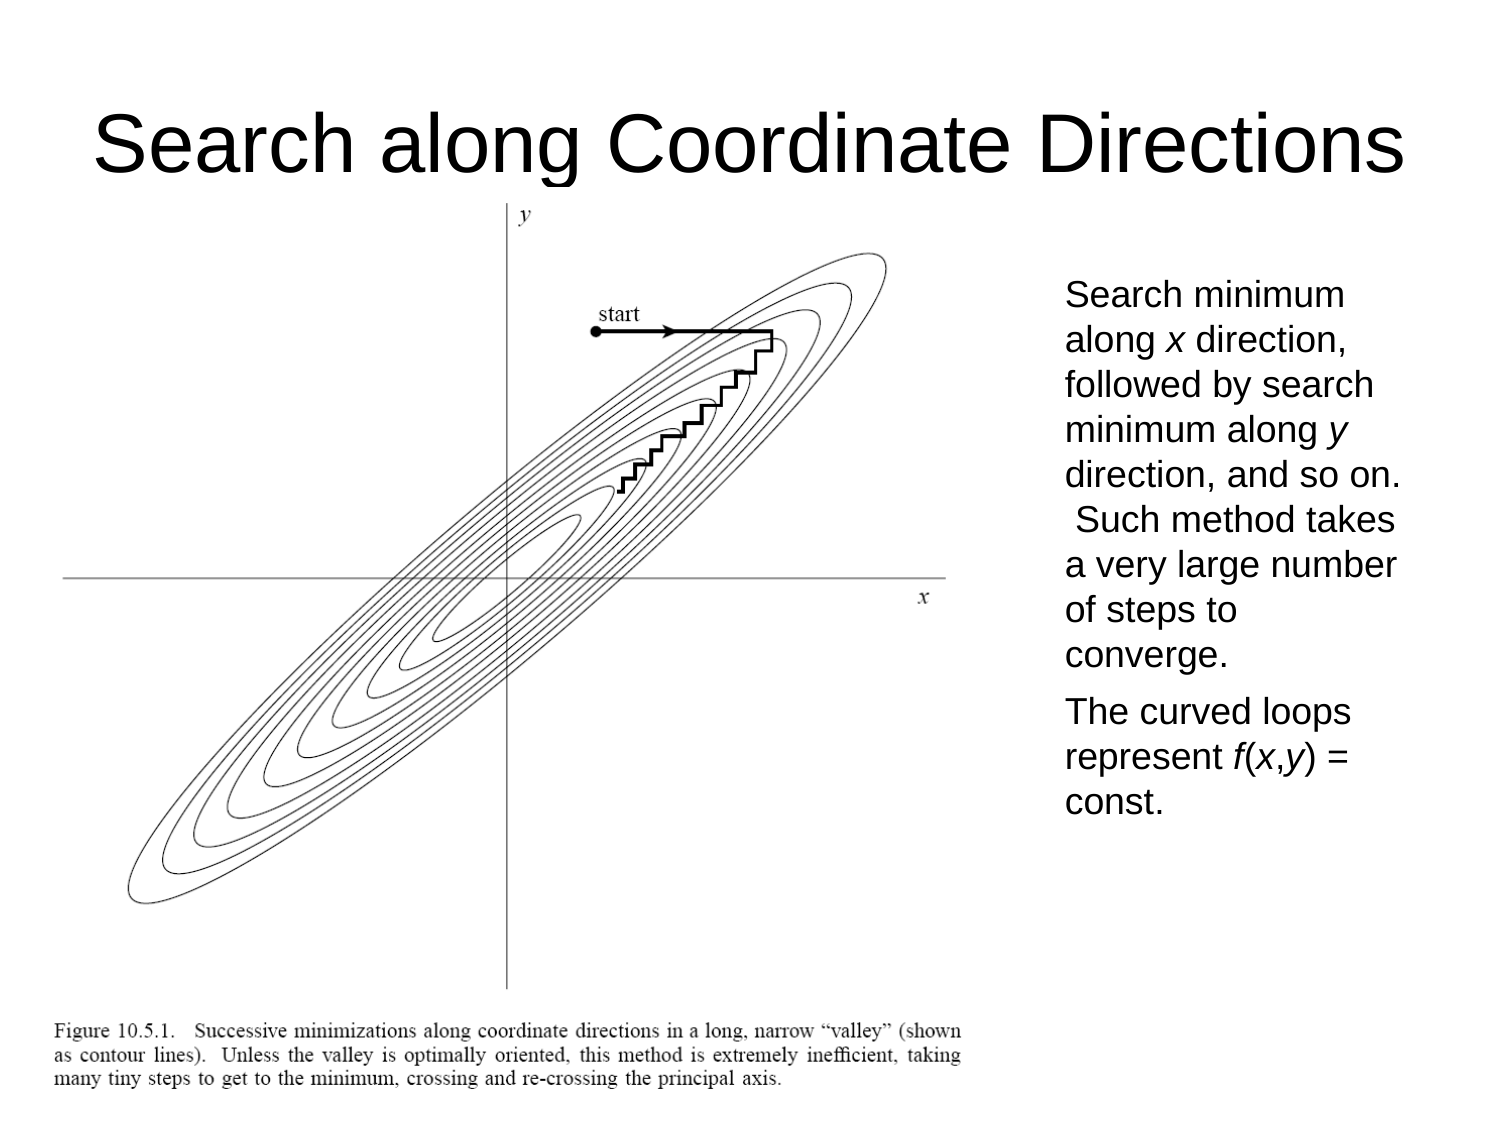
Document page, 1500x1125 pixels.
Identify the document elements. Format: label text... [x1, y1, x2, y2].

text_box Search minimum along x direction, followed by search minimum along y direction, and so on. Such method takes a very large number of steps to converge. The curved loops represent f(x,y) = const. [1049, 262, 1425, 830]
title Search along Coordinate Directions [75, 45, 1425, 233]
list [37, 187, 975, 1097]
